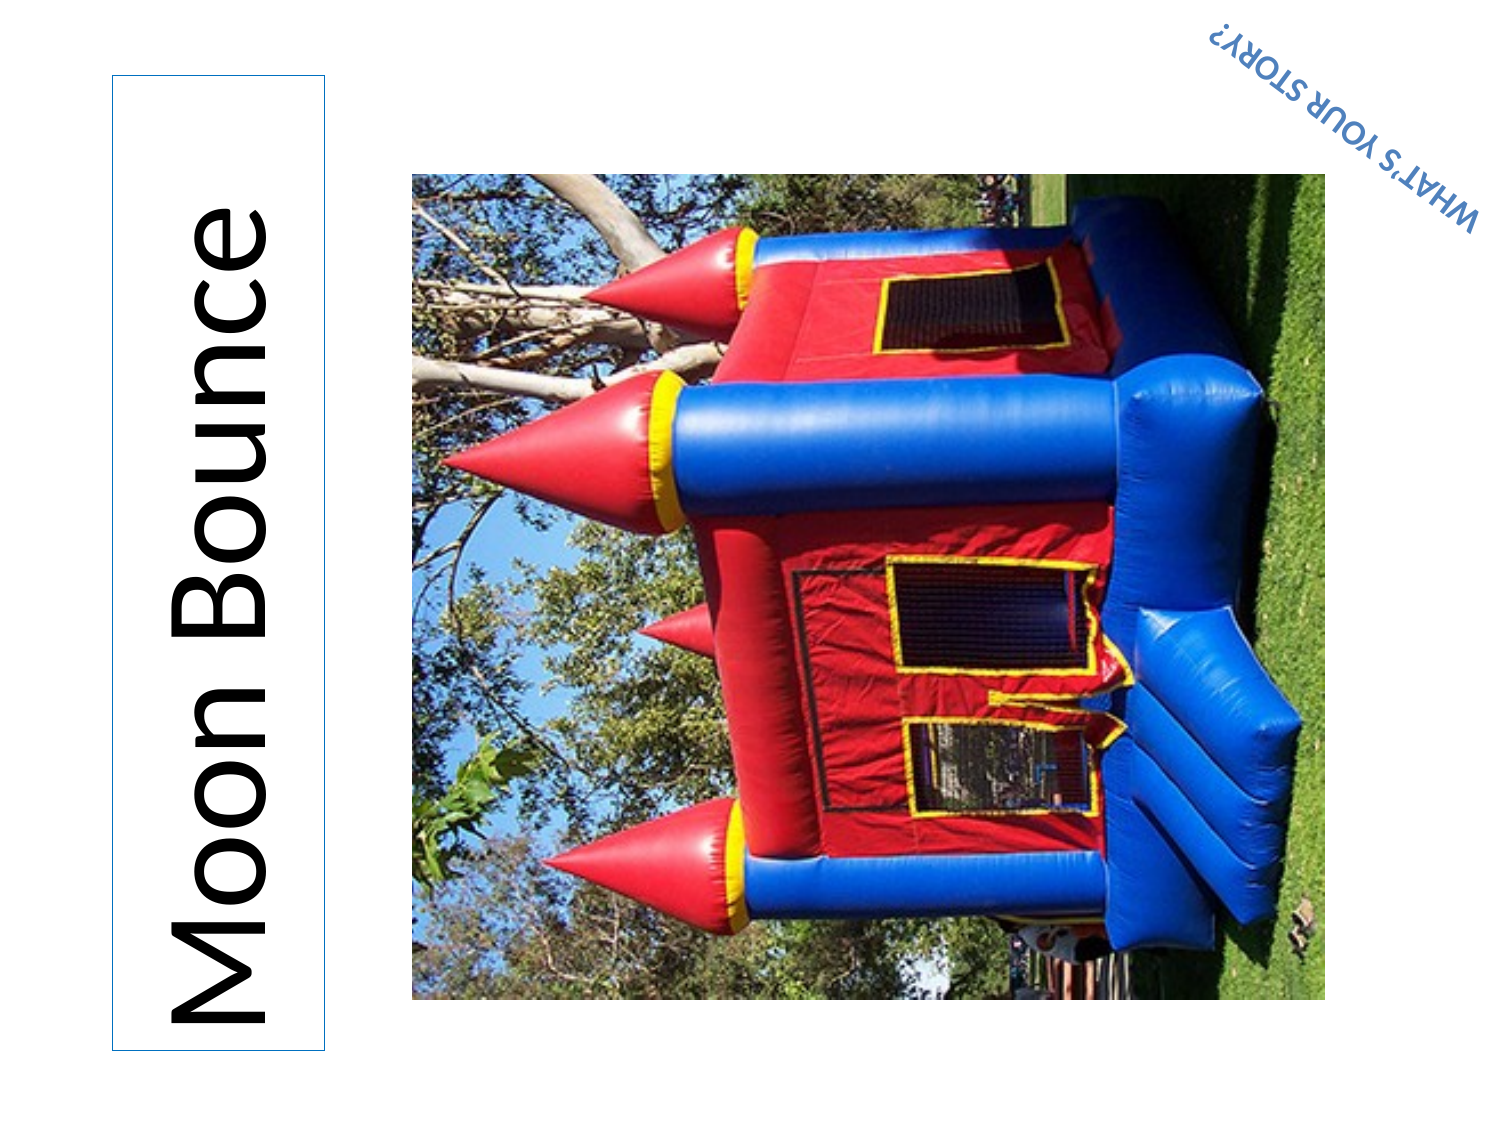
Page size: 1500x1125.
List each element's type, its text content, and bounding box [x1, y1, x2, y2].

list Moon Bounce [112, 75, 325, 1051]
text_box What’s your story? [1162, 0, 1500, 276]
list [412, 174, 1325, 1001]
